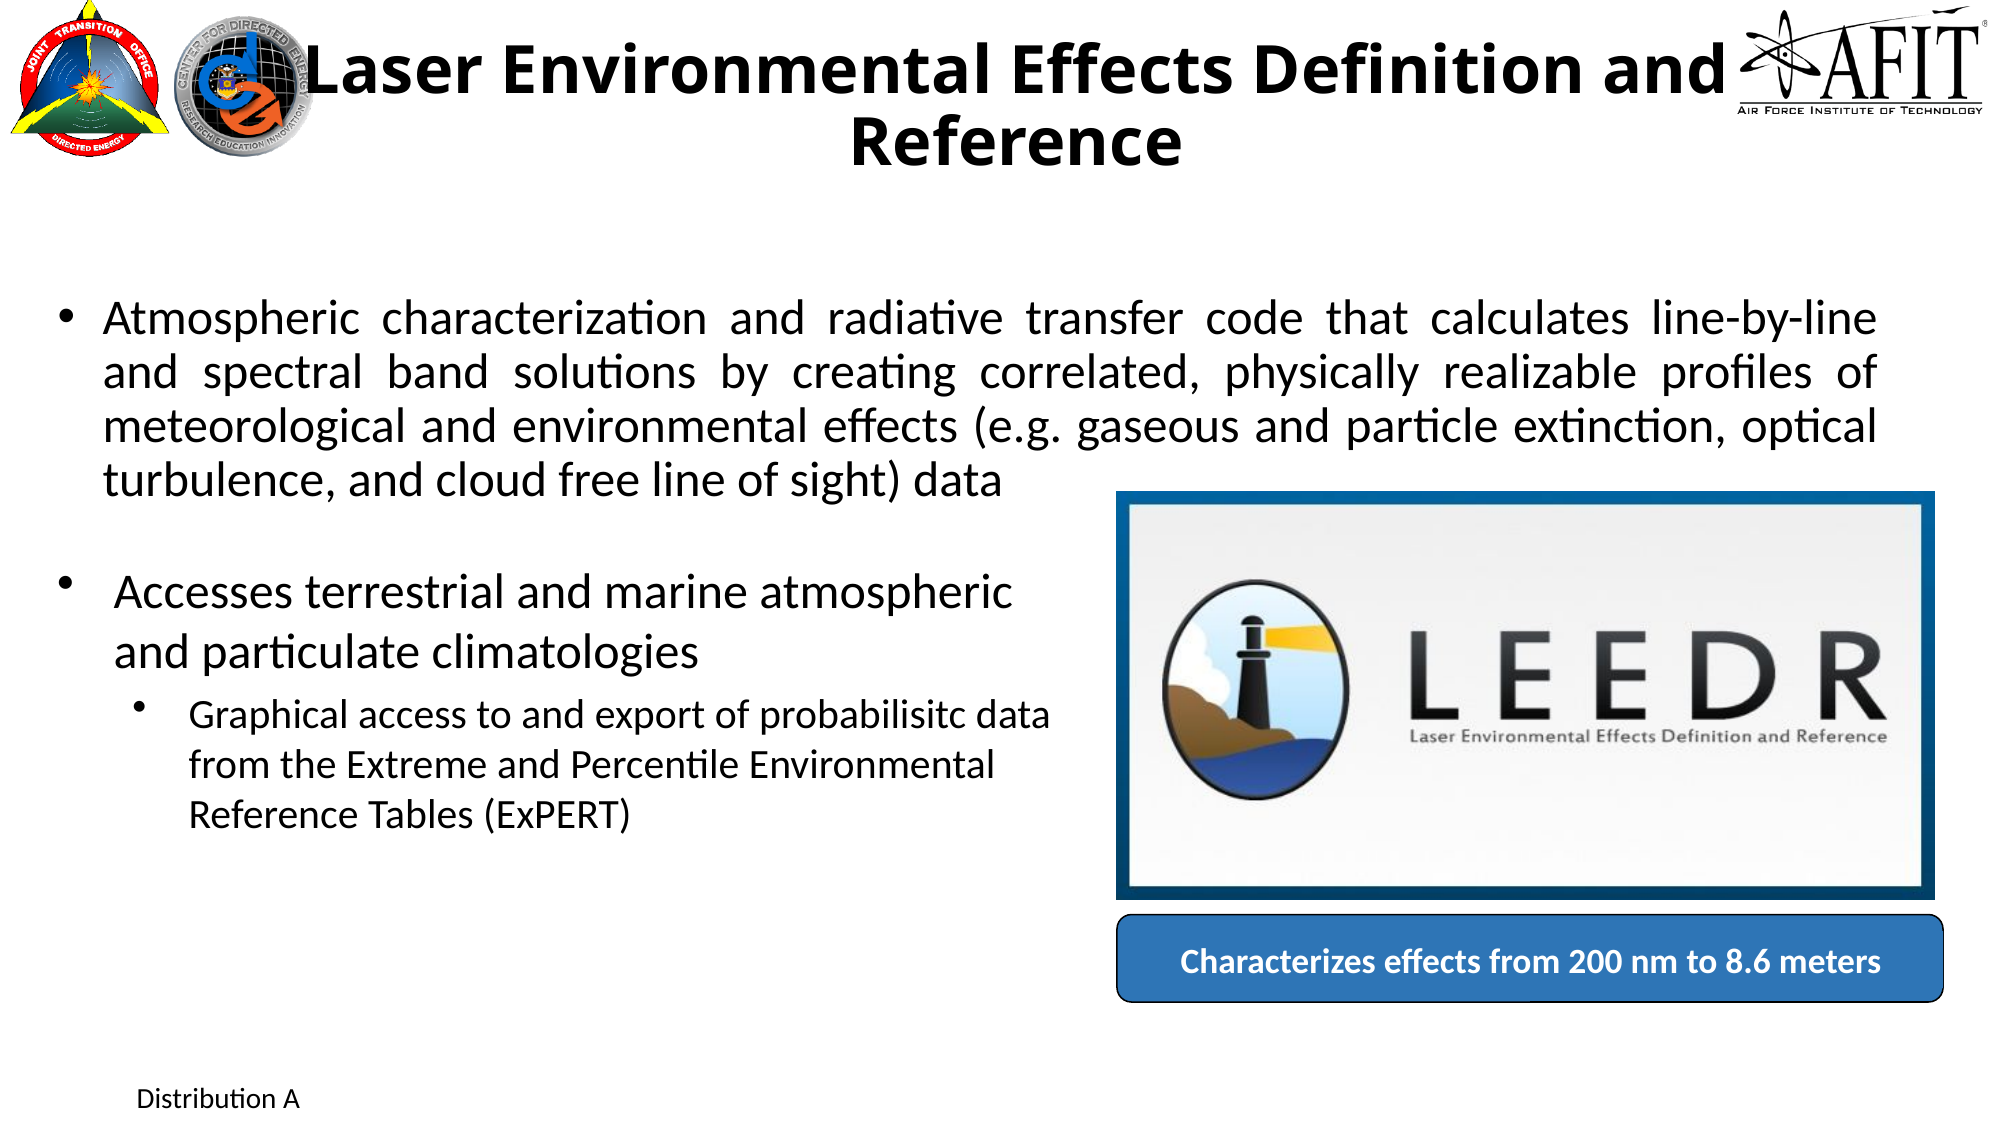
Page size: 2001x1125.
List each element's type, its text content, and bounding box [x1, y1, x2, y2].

text_box Atmospheric characterization and radiative transfer code that calculates line-by-line and spectral band solutions by creating correlated, physically realizable profiles of meteorological and environmental effects (e.g. gaseous and particle extinction, optical turbulence, and cloud free line of sight) data [42, 284, 1894, 577]
text_box Accesses terrestrial and marine atmospheric and particulate climatologies Graphical access to and export of probabilisitc data from the Extreme and Percentile Environmental Reference Tables (ExPERT) [42, 551, 1077, 945]
text_box [1116, 914, 1944, 1003]
picture [2, 0, 153, 167]
picture [1879, 6, 1988, 114]
picture [1116, 491, 1935, 900]
text_box Characterizes effects from 200 nm to 8.6 meters [1119, 931, 1944, 989]
title Laser Environmental Effects Definition and Reference [153, 0, 1879, 217]
